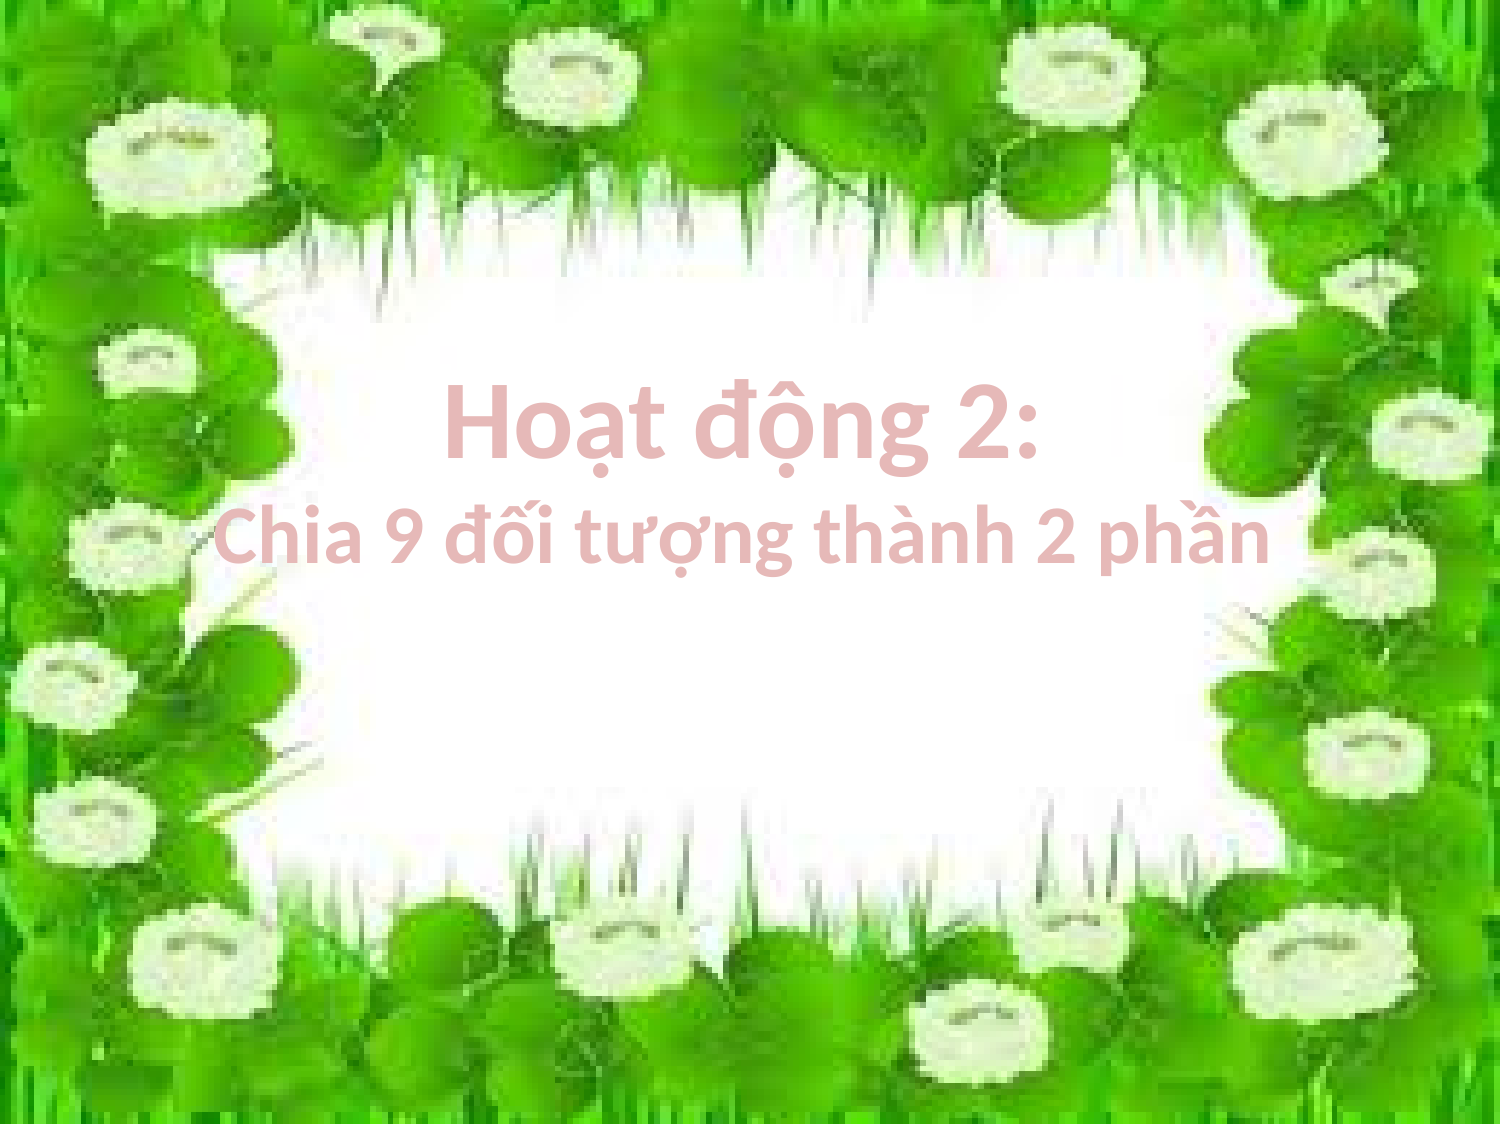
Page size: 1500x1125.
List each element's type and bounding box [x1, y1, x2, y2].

list [0, 0, 1500, 1124]
